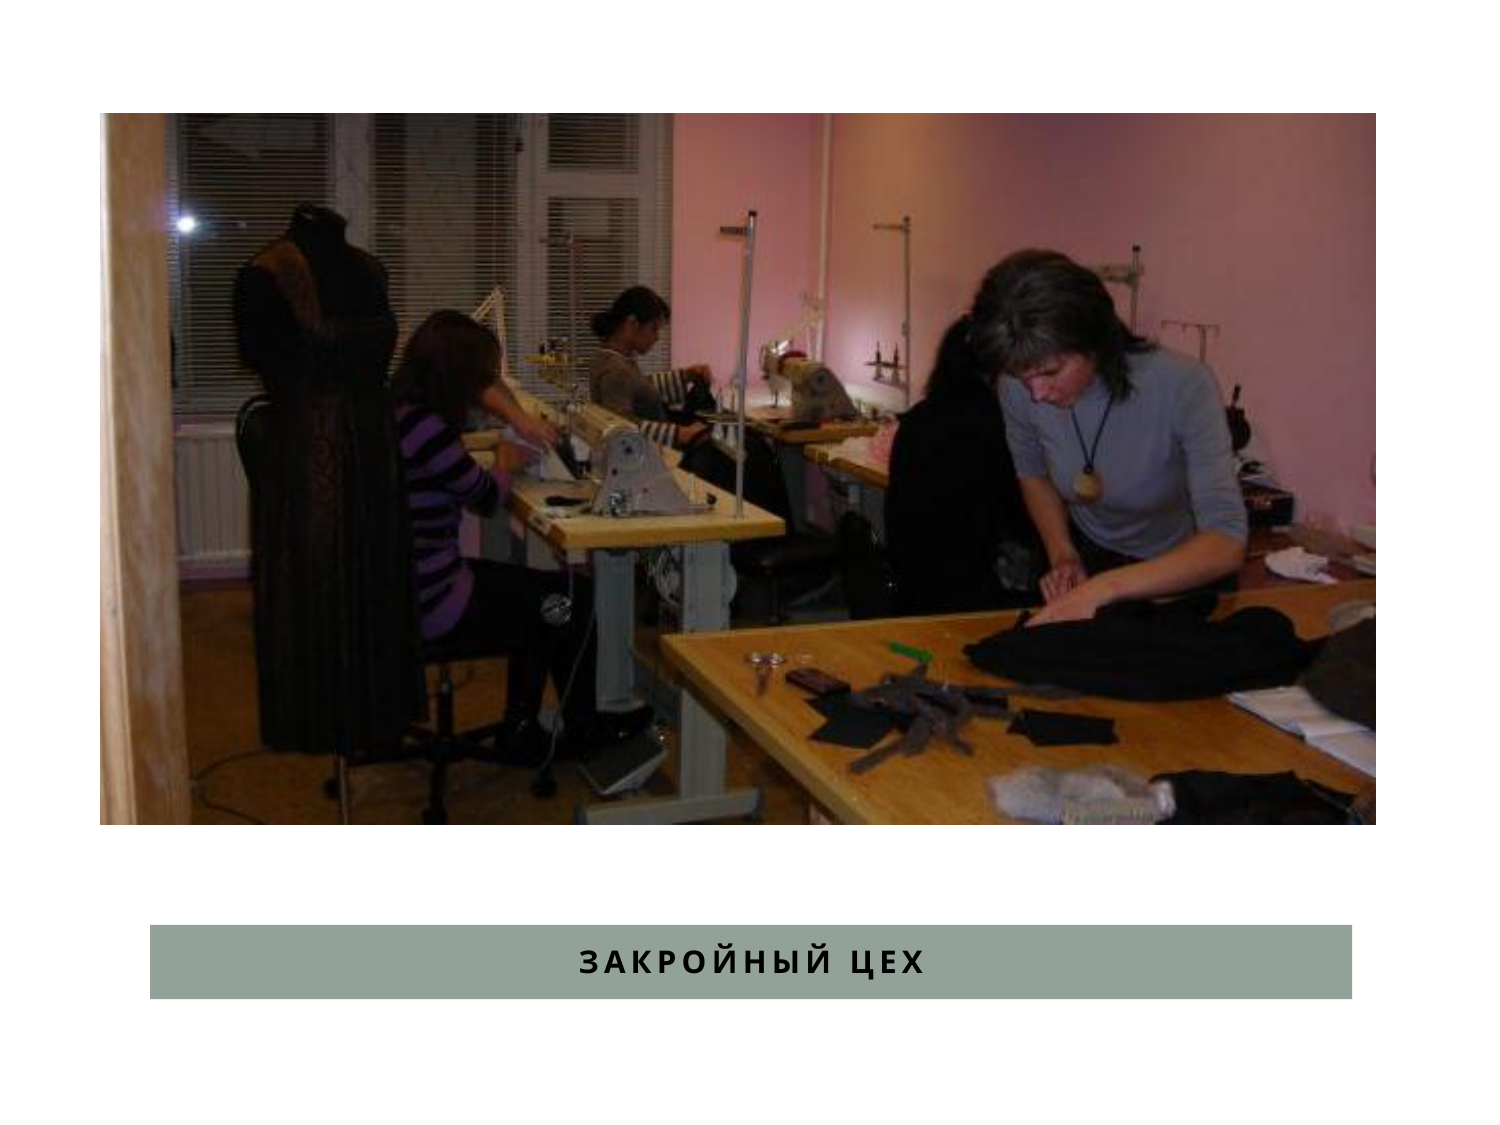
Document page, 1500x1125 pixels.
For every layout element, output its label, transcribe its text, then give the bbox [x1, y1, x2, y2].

list Закройный цех [156, 927, 1346, 994]
picture [100, 113, 1376, 825]
